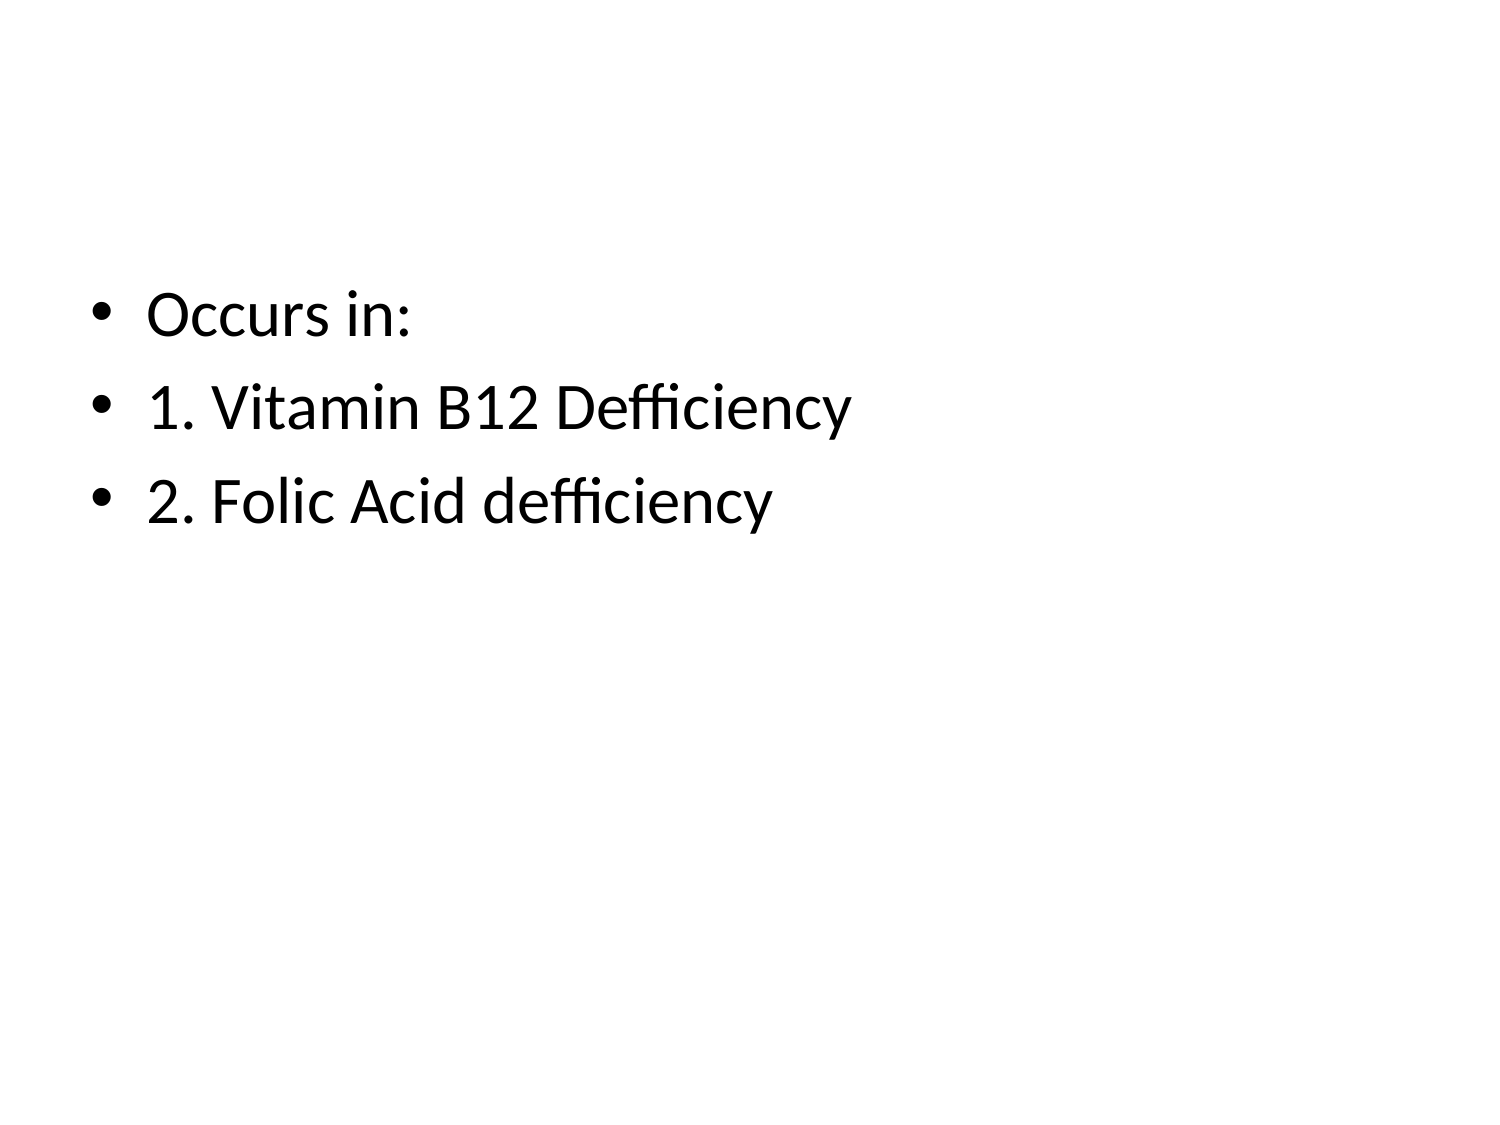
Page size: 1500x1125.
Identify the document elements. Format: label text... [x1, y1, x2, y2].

list Occurs in: 1. Vitamin B12 Defficiency 2. Folic Acid defficiency [75, 262, 1425, 1005]
